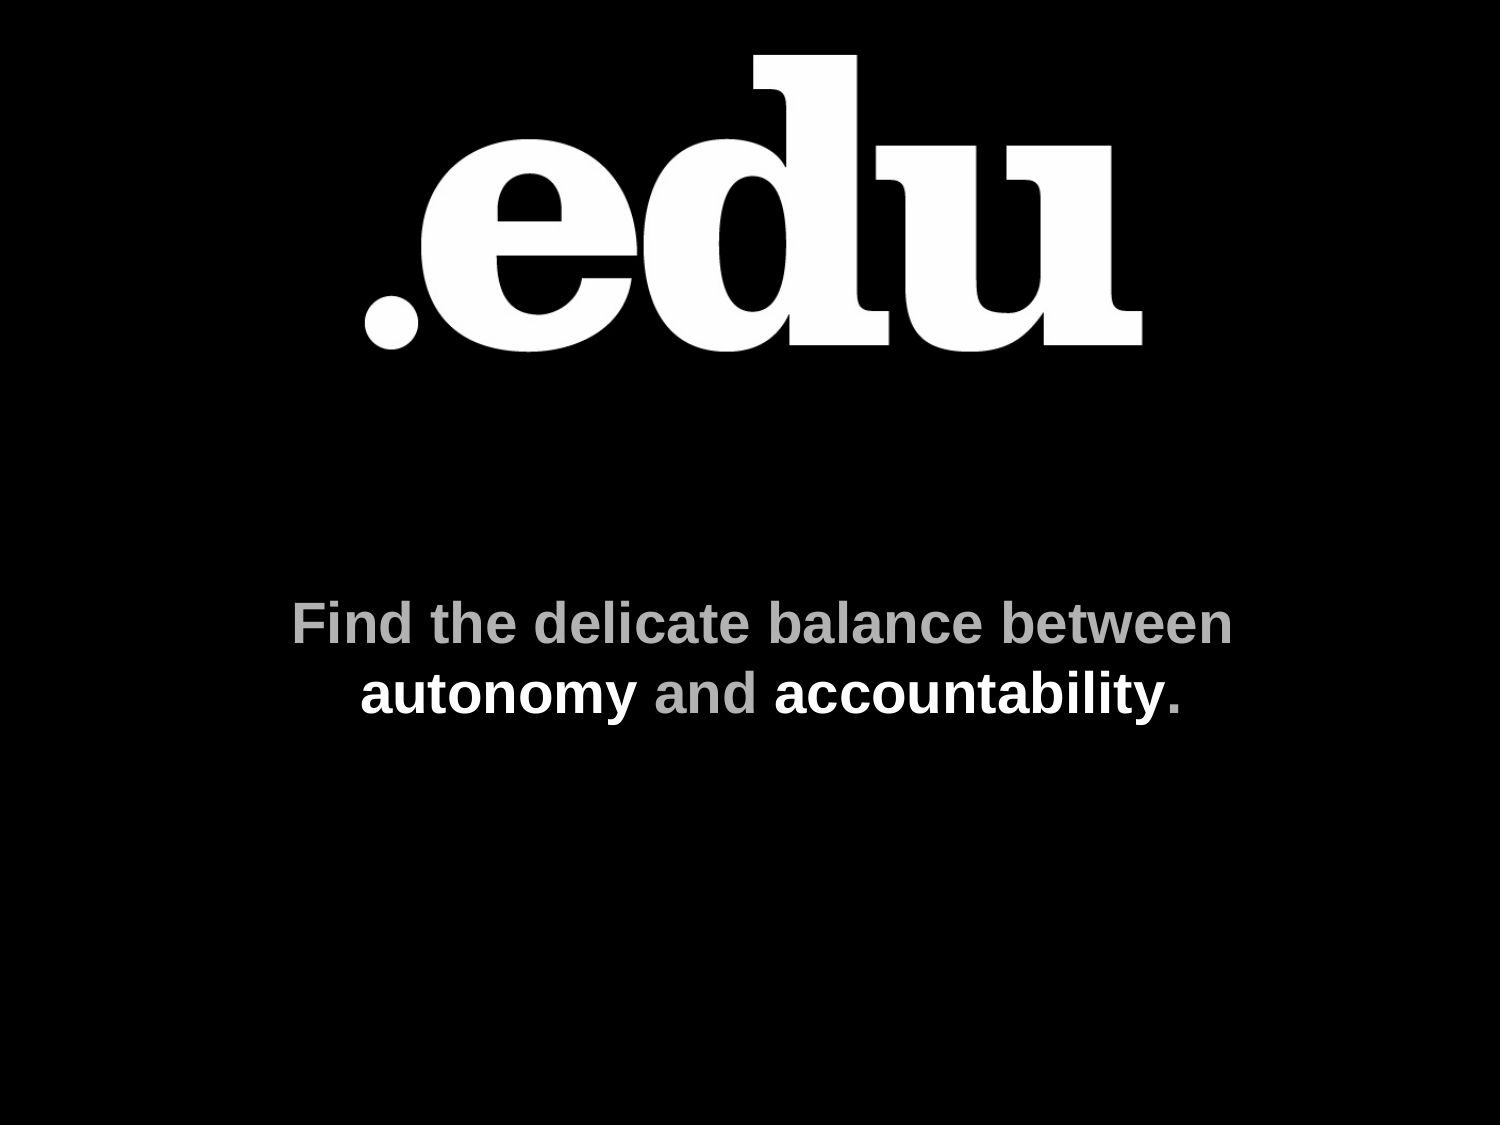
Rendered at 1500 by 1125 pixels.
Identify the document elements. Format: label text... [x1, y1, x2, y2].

text_box Find the delicate balance between autonomy and accountability. [97, 577, 1446, 733]
picture [299, 24, 1197, 405]
